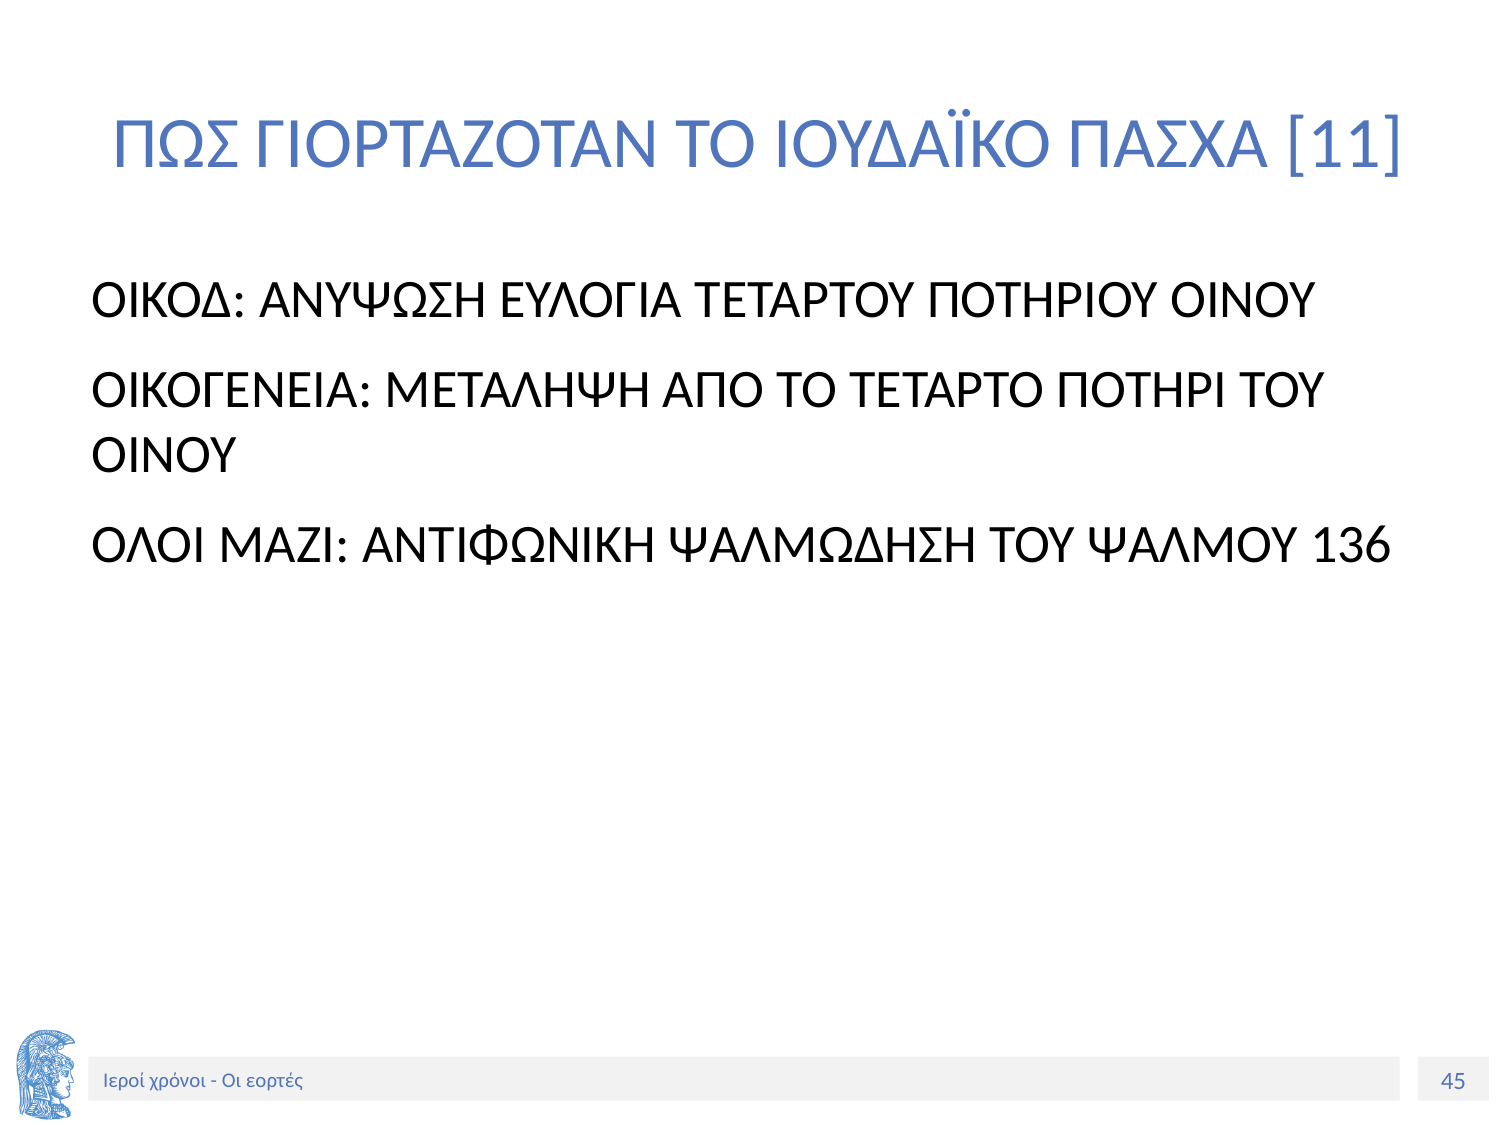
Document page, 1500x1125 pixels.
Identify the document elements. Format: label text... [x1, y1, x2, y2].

title ΠΩΣ ΓΙΟΡΤΑΖΟΤΑΝ ΤΟ ΙΟΥΔΑΪΚΟ ΠΑΣΧΑ [11] [75, 45, 1425, 233]
picture [9, 1026, 81, 1120]
list ΟΙΚΟΔ: ΑΝΥΨΩΣΗ ΕΥΛΟΓΙΑ ΤΕΤΑΡΤΟΥ ΠΟΤΗΡΙΟΥ ΟΙΝΟΥ ΟΙΚΟΓΕΝΕΙΑ: ΜΕΤΑΛΗΨΗ ΑΠΟ ΤΟ ΤΕΤΑΡΤΟ ΠΟΤΗΡΙ ΤΟΥ ΟΙΝΟΥ ΟΛΟΙ ΜΑΖΙ: ΑΝΤΙΦΩΝΙΚΗ ΨΑΛΜΩΔΗΣΗ ΤΟΥ ΨΑΛΜΟΥ 136 [76, 255, 1427, 998]
